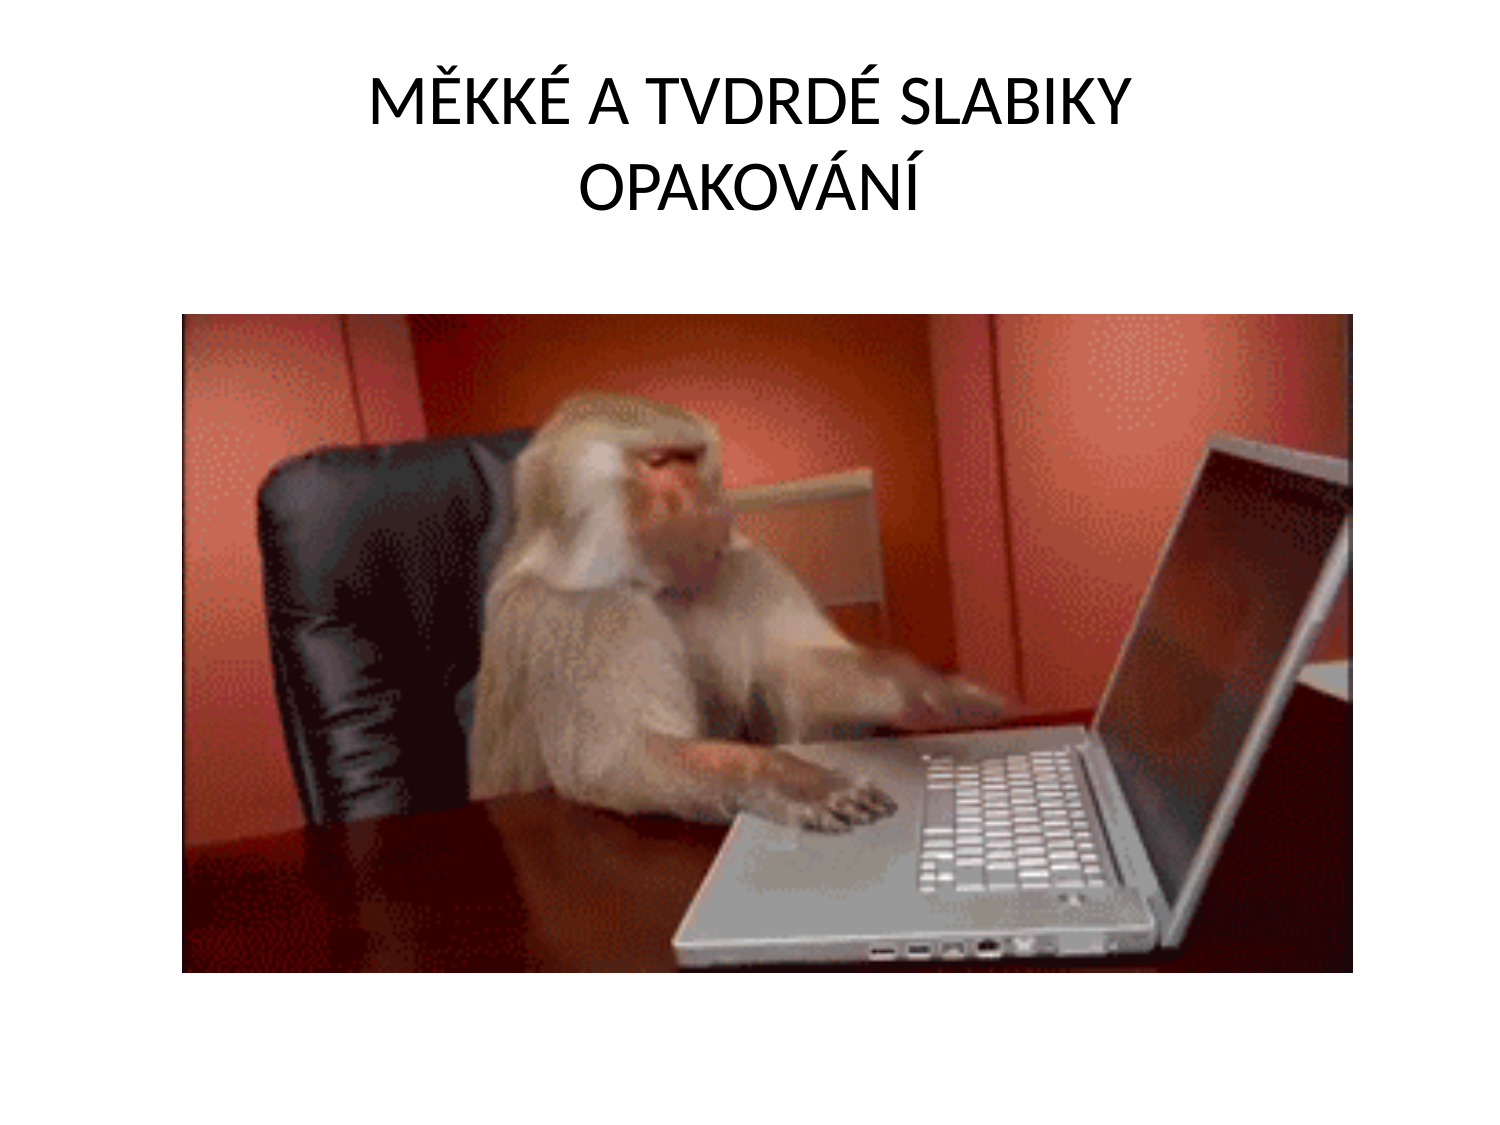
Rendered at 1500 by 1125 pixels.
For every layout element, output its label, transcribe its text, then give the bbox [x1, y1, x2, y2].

title MĚKKÉ A TVDRDÉ SLABIKY OPAKOVÁNÍ [75, 45, 1425, 233]
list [182, 314, 1353, 973]
